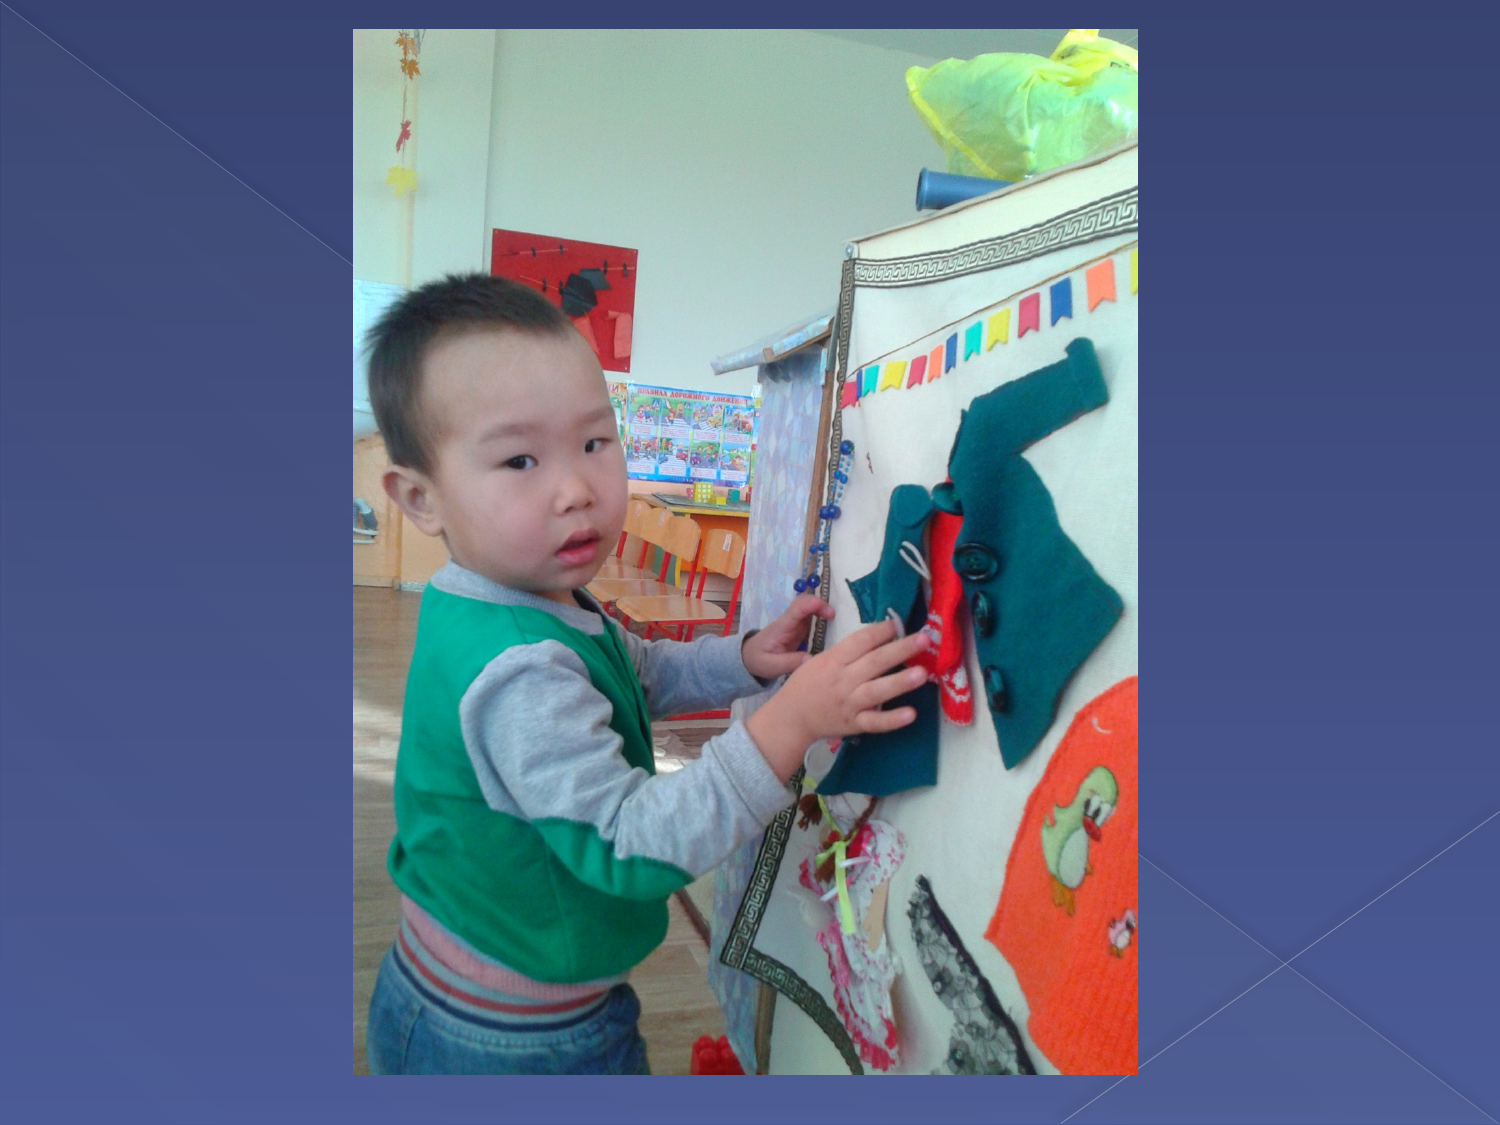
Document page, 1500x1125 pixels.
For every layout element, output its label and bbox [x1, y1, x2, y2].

picture [352, 28, 1138, 1076]
